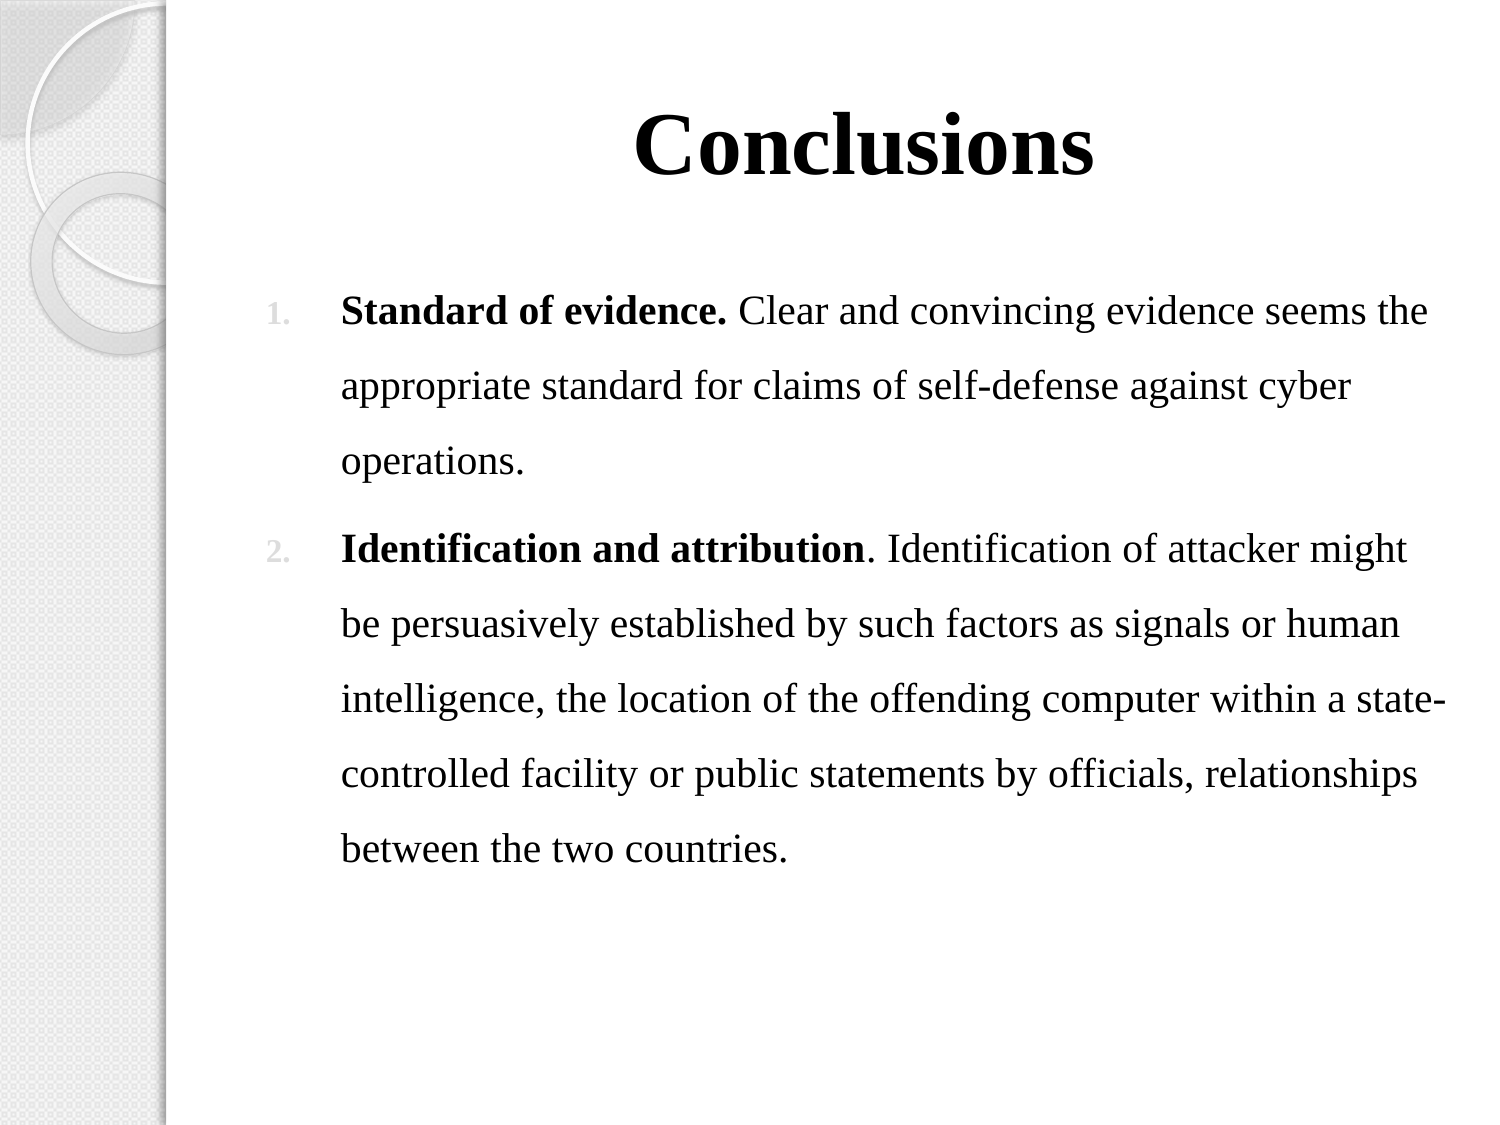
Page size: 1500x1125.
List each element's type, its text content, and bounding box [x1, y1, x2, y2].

title Conclusions [235, 45, 1466, 233]
list Standard of evidence. Clear and convincing evidence seems the appropriate standard for claims of self-defense against cyber operations. Identification and attribution. Identification of attacker might be persuasively established by such factors as signals or human intelligence, the location of the offending computer within a state-controlled facility or public statements by officials, relationships between the two countries. [237, 187, 1468, 975]
